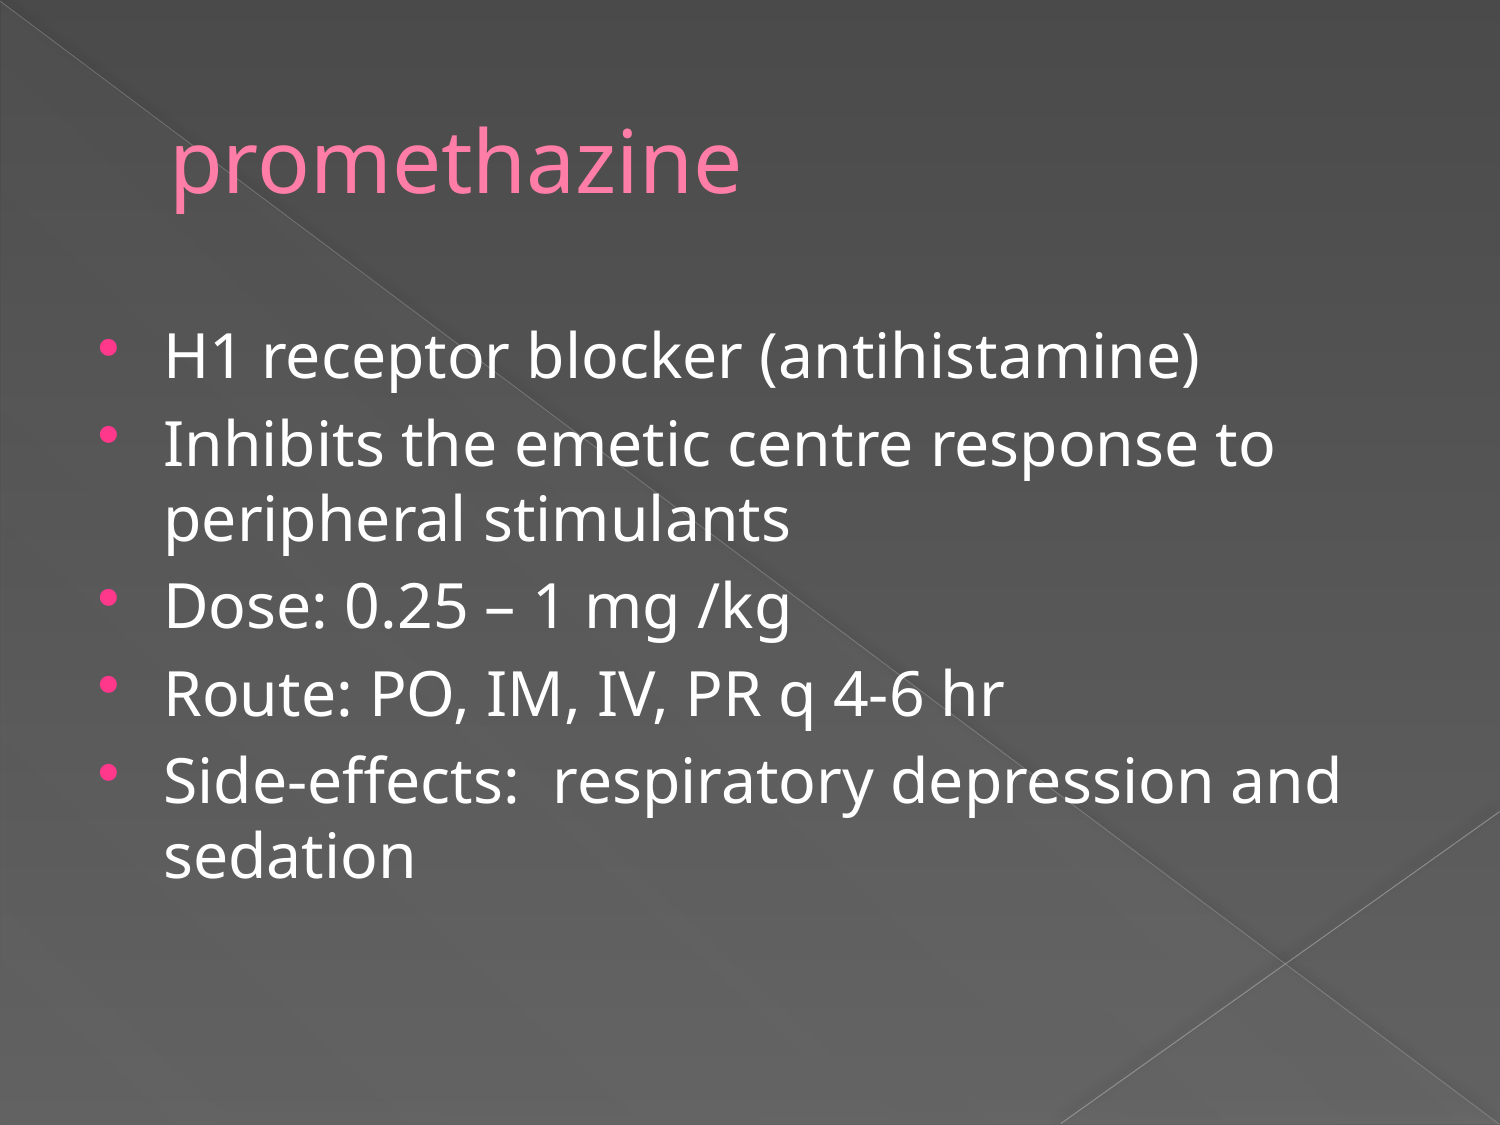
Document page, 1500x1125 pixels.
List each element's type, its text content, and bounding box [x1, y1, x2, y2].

list H1 receptor blocker (antihistamine) Inhibits the emetic centre response to peripheral stimulants Dose: 0.25 – 1 mg /kg Route: PO, IM, IV, PR q 4-6 hr Side-effects: respiratory depression and sedation [75, 308, 1425, 1059]
title promethazine [75, 43, 1425, 274]
